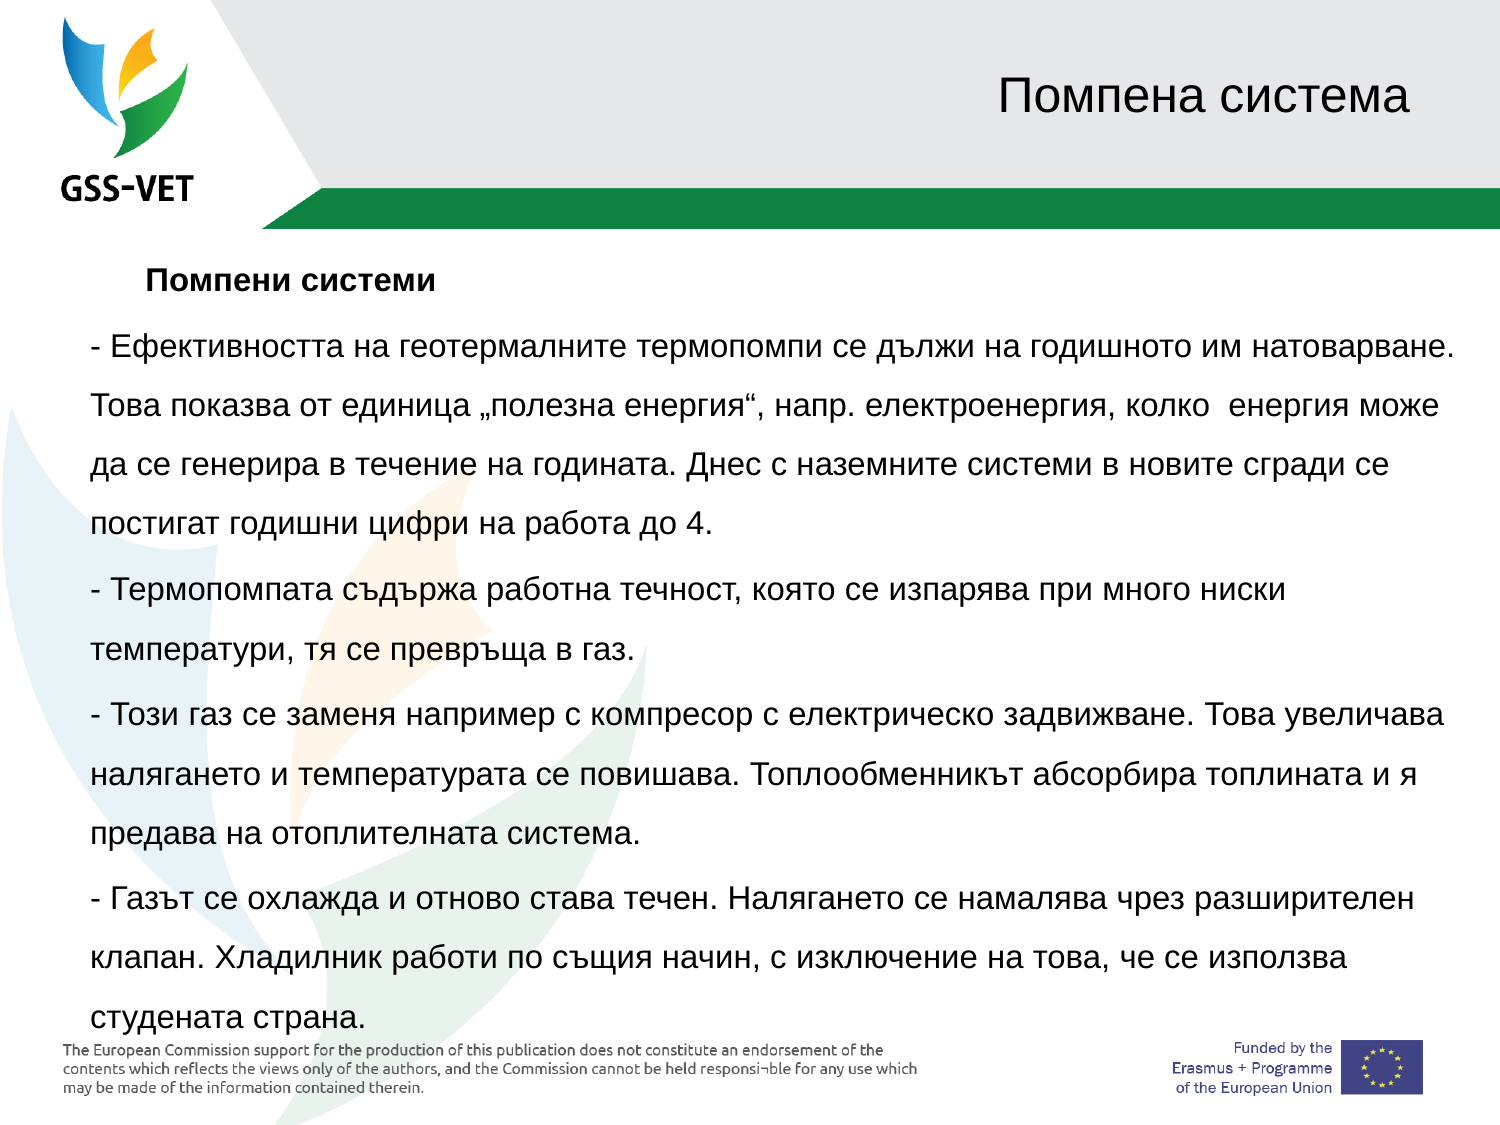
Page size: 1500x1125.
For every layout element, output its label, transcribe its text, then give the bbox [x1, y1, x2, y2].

list Помпени системи - Ефективността на геотермалните термопомпи се дължи на годишното им натоварване. Това показва от единица „полезна енергия“, напр. електроенергия, колко енергия може да се генерира в течение на годината. Днес с наземните системи в новите сгради се постигат годишни цифри на работа до 4. - Термопомпата съдържа работна течност, която се изпарява при много ниски температури, тя се превръща в газ. - Този газ се заменя например с компресор с електрическо задвижване. Това увеличава налягането и температурата се повишава. Топлообменникът абсорбира топлината и я предава на отоплителната система. - Газът се охлажда и отново става течен. Налягането се намалява чрез разширителен клапан. Хладилник работи по същия начин, с изключение на това, че се използва студената страна. [75, 231, 1483, 1047]
picture [0, 0, 1500, 1125]
title Помпена система [324, 0, 1425, 185]
